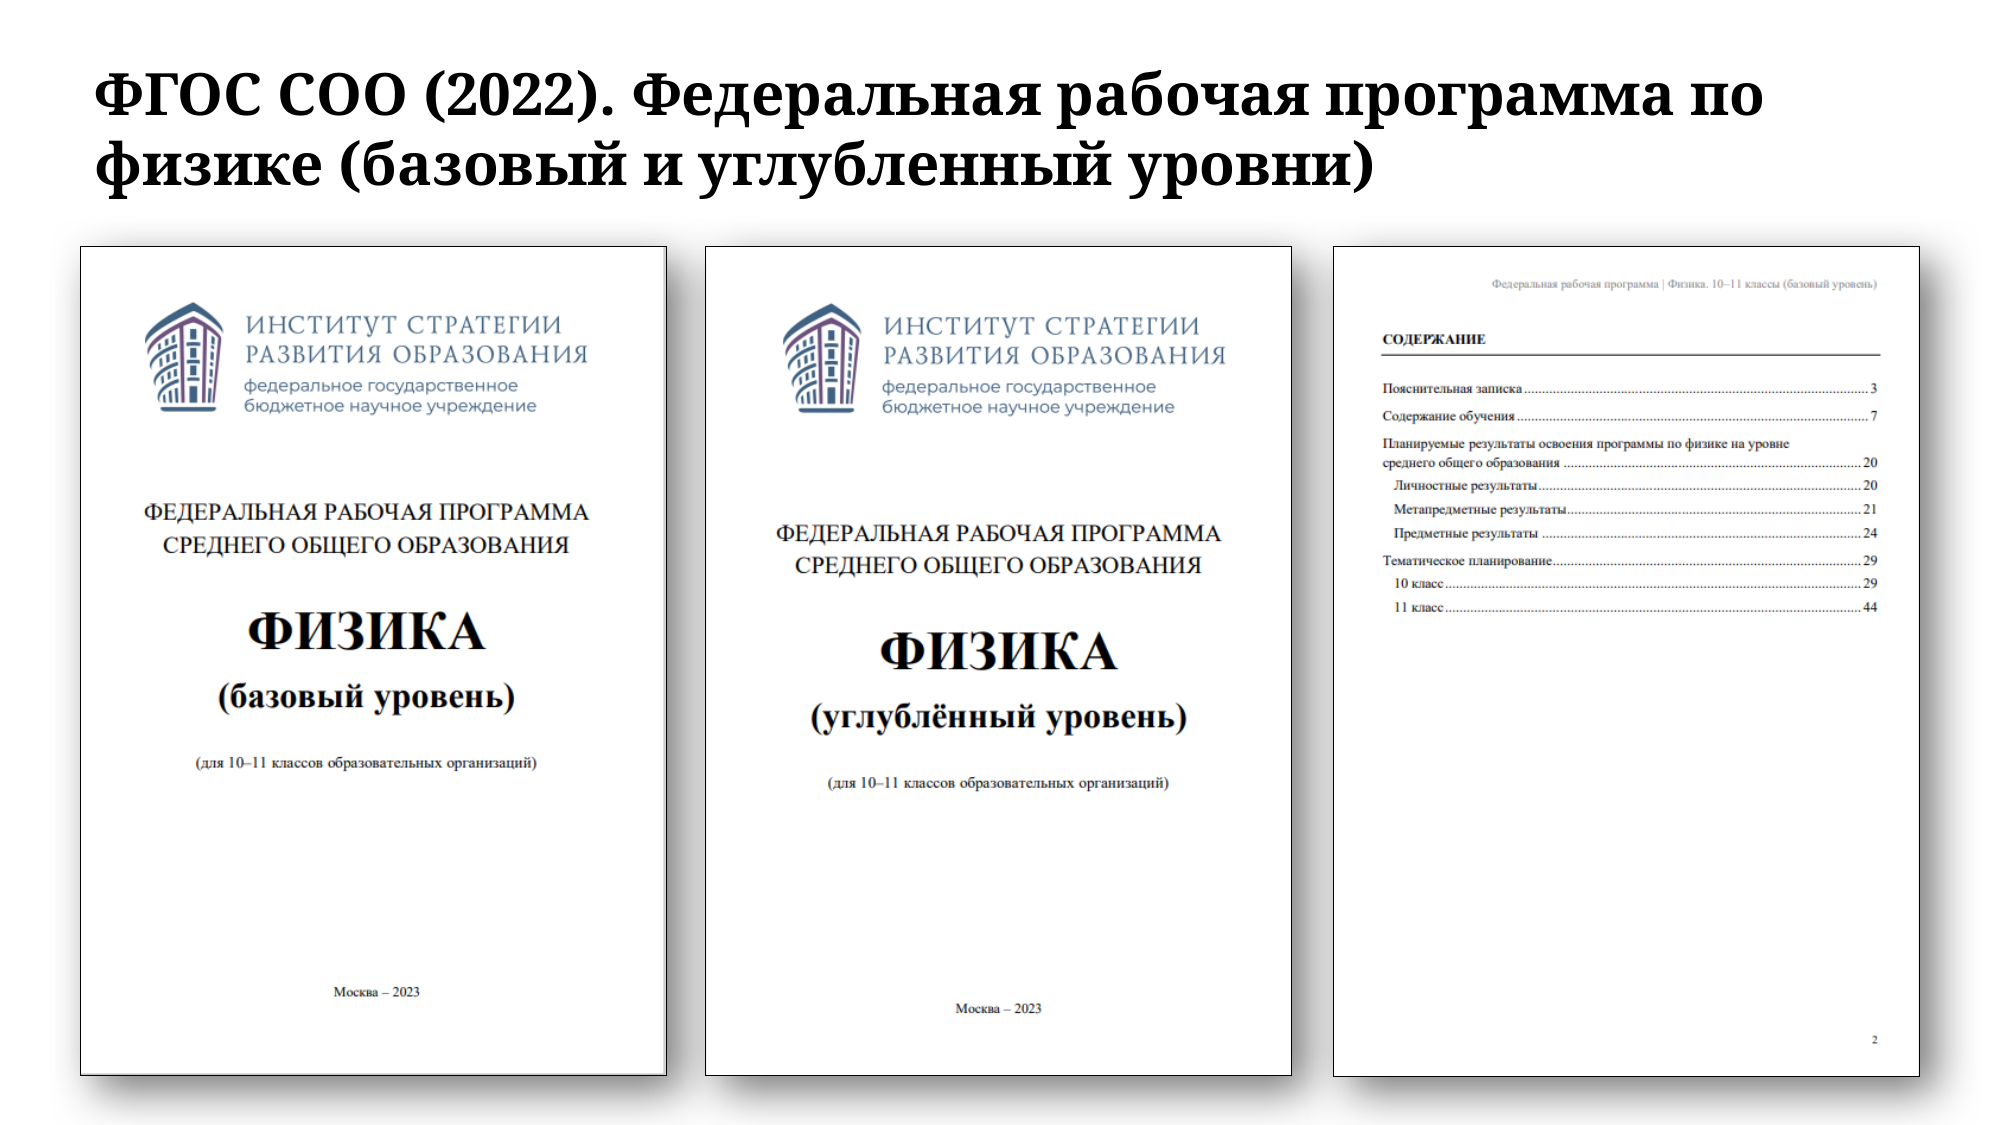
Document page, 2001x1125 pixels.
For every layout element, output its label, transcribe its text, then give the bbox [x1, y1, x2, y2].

picture [79, 246, 667, 1076]
text_box ФГОС СОО (2022). Федеральная рабочая программа по физике (базовый и углубленный уровни) [80, 49, 1947, 205]
picture [1333, 246, 1920, 1077]
picture [704, 246, 1292, 1076]
